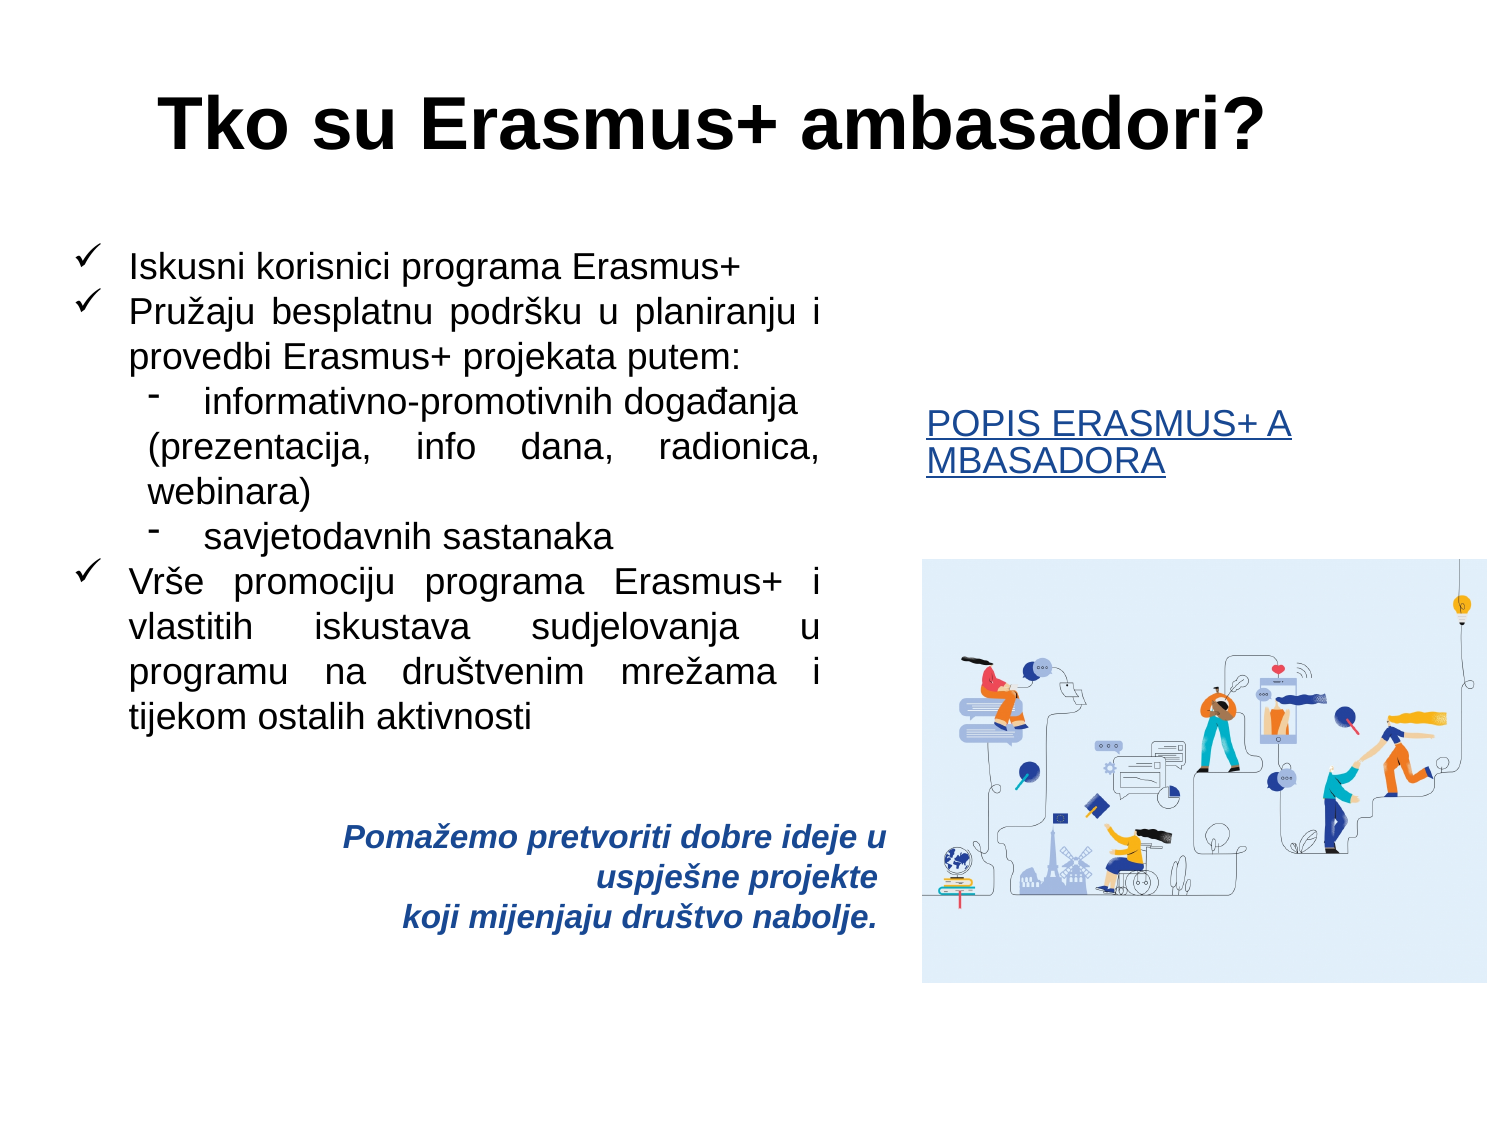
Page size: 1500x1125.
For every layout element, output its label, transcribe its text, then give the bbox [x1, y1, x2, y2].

list Tko su Erasmus+ ambasadori? [57, 67, 1283, 224]
title Pomažemo pretvoriti dobre ideje u uspješne projekte koji mijenjaju društvo nabolje. [210, 815, 903, 943]
picture [922, 559, 1487, 984]
text_box POPIS ERASMUS+ AMBASADORA [911, 391, 1309, 541]
text_box Iskusni korisnici programa Erasmus+ Pružaju besplatnu podršku u planiranju i provedbi Erasmus+ projekata putem: informativno-promotivnih događanja (prezentacija, info dana, radionica, webinara) savjetodavnih sastanaka Vrše promociju programa Erasmus+ i vlastitih iskustava sudjelovanja u programu na društvenim mrežama i tijekom ostalih aktivnosti [57, 234, 836, 744]
text_box [57, 509, 1131, 815]
